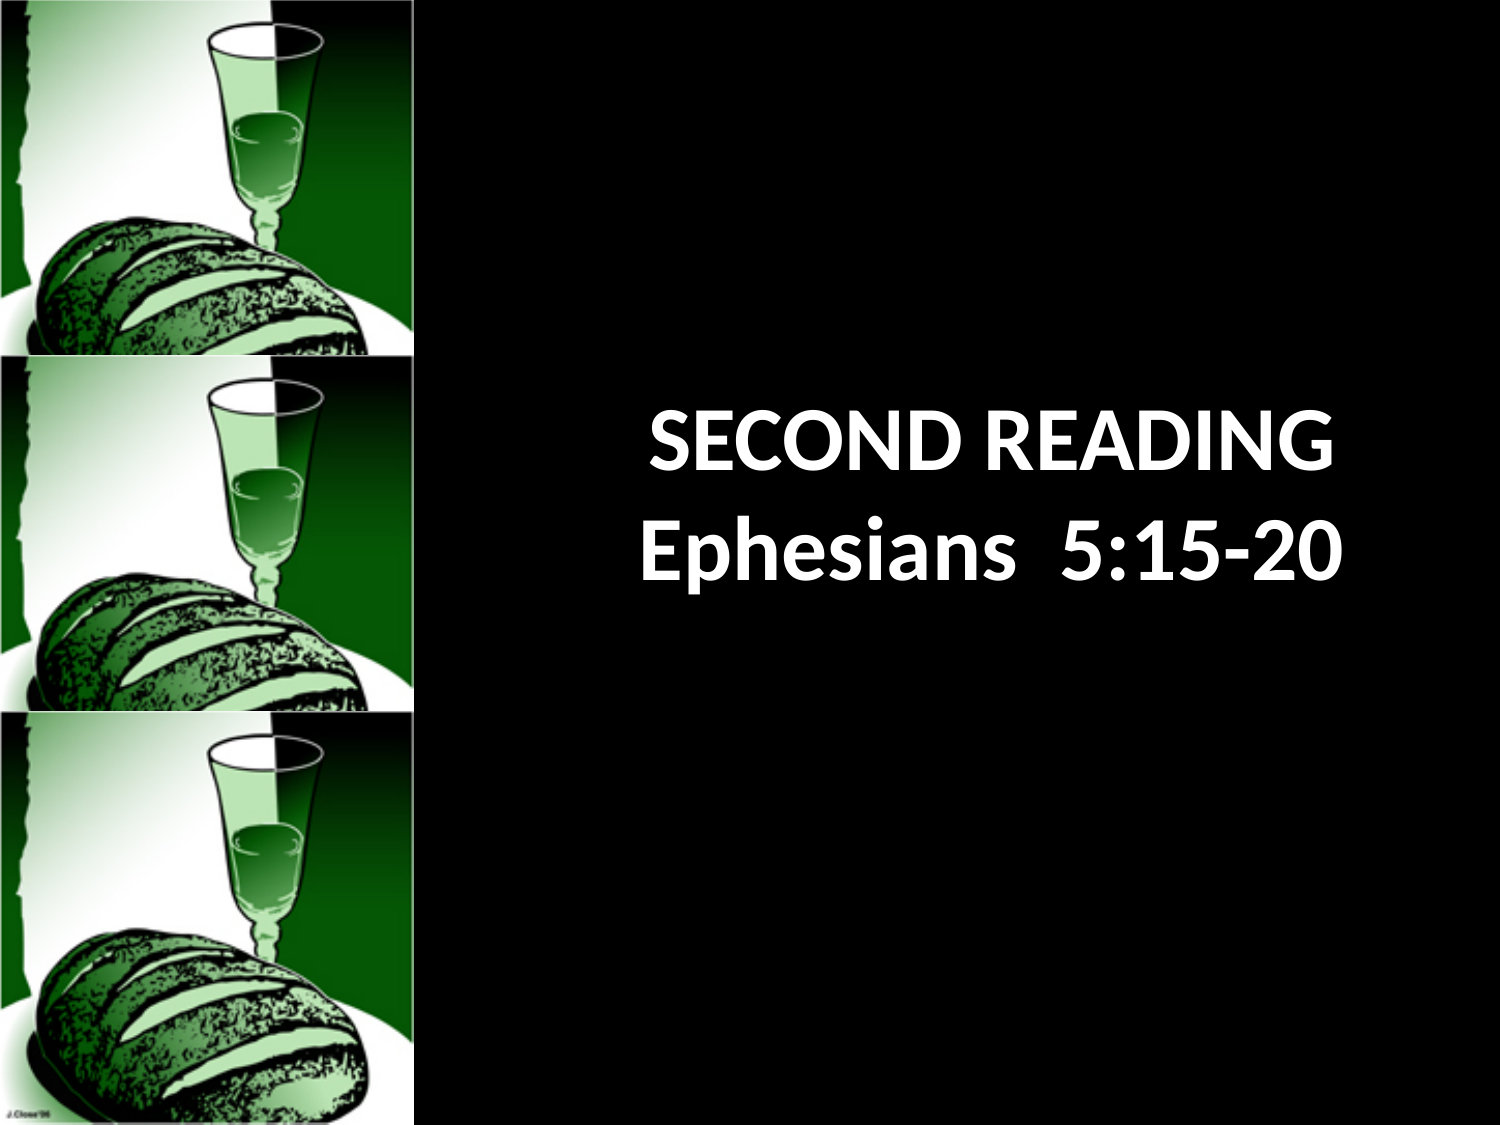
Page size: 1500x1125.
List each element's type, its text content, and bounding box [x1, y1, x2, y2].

text_box SECOND READING Ephesians 5:15-20 [525, 371, 1459, 607]
picture [0, 0, 414, 1125]
